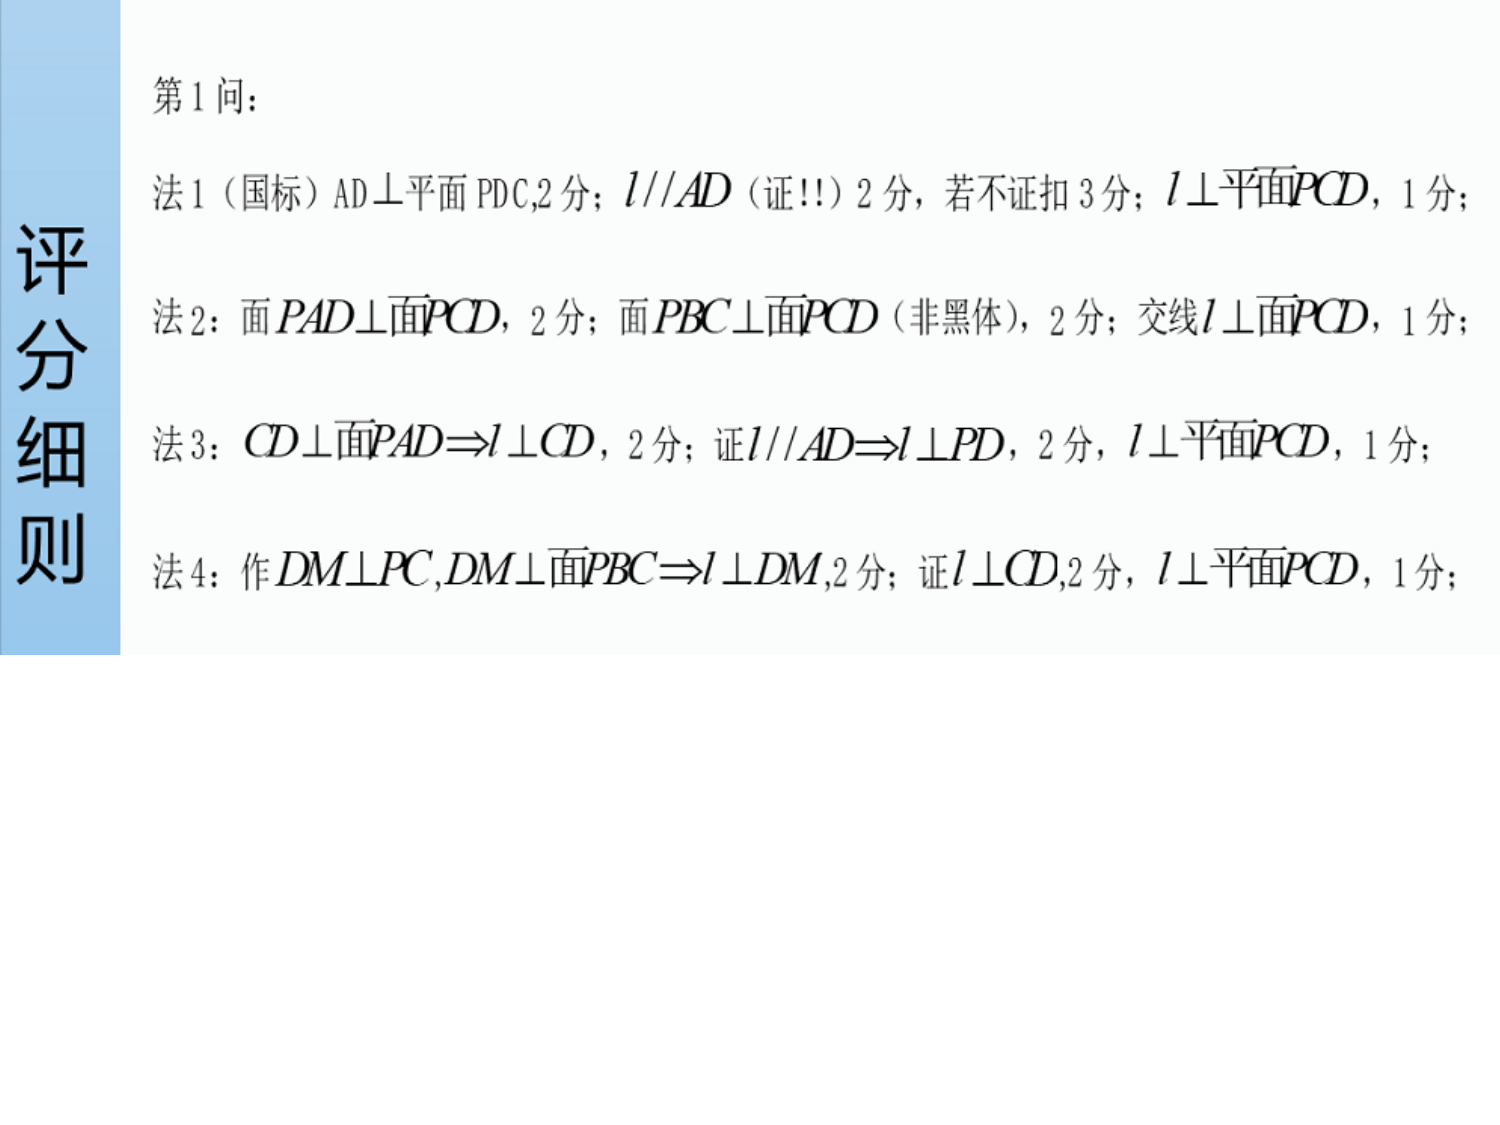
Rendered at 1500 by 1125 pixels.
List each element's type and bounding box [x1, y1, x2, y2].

picture [0, 0, 1500, 655]
